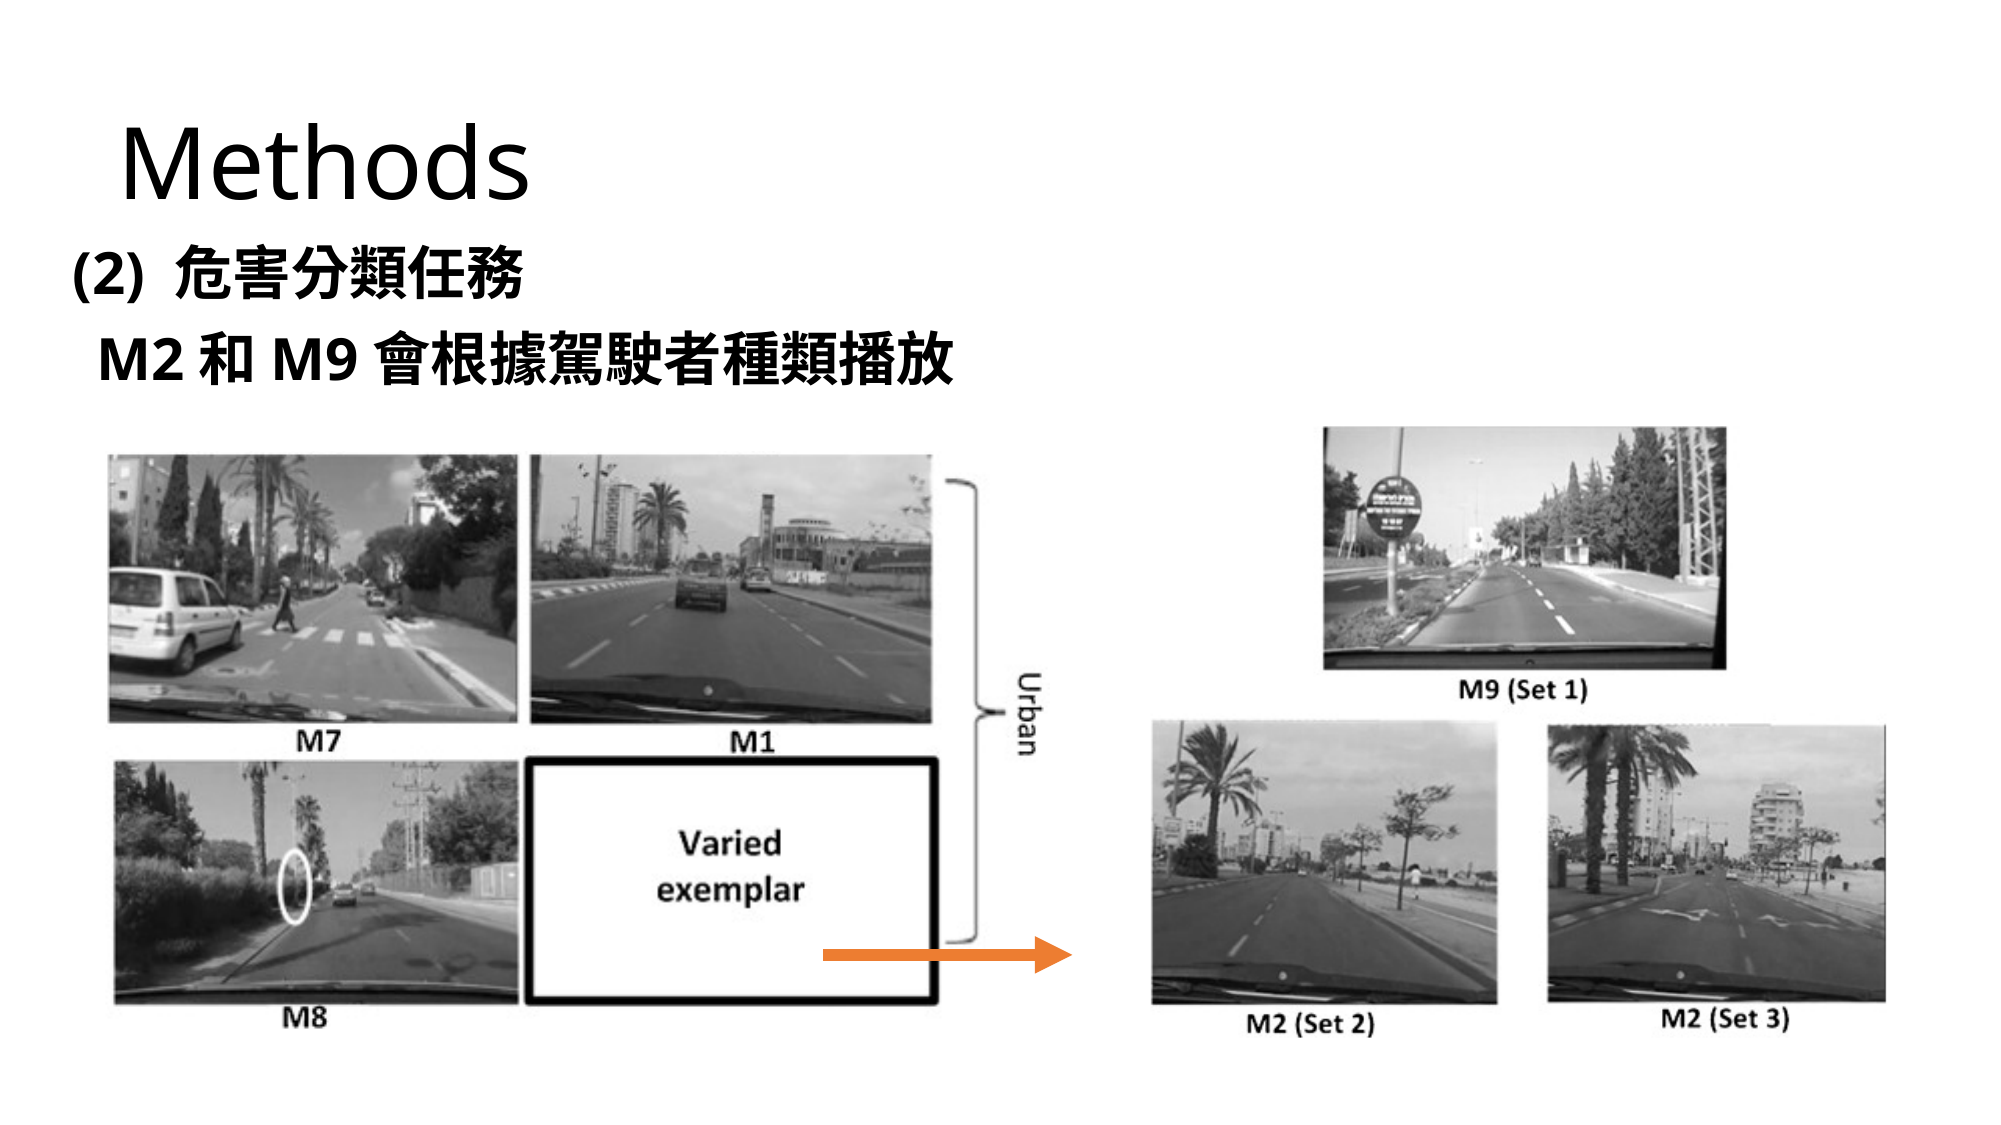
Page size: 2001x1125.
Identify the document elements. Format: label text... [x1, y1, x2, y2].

text_box M2和M9會根據駕駛者種類播放 [81, 314, 1974, 399]
text_box (2) 危害分類任務 [58, 228, 1974, 314]
picture [102, 451, 1050, 1037]
text_box Methods [102, 92, 2000, 227]
picture [1117, 400, 1919, 1052]
